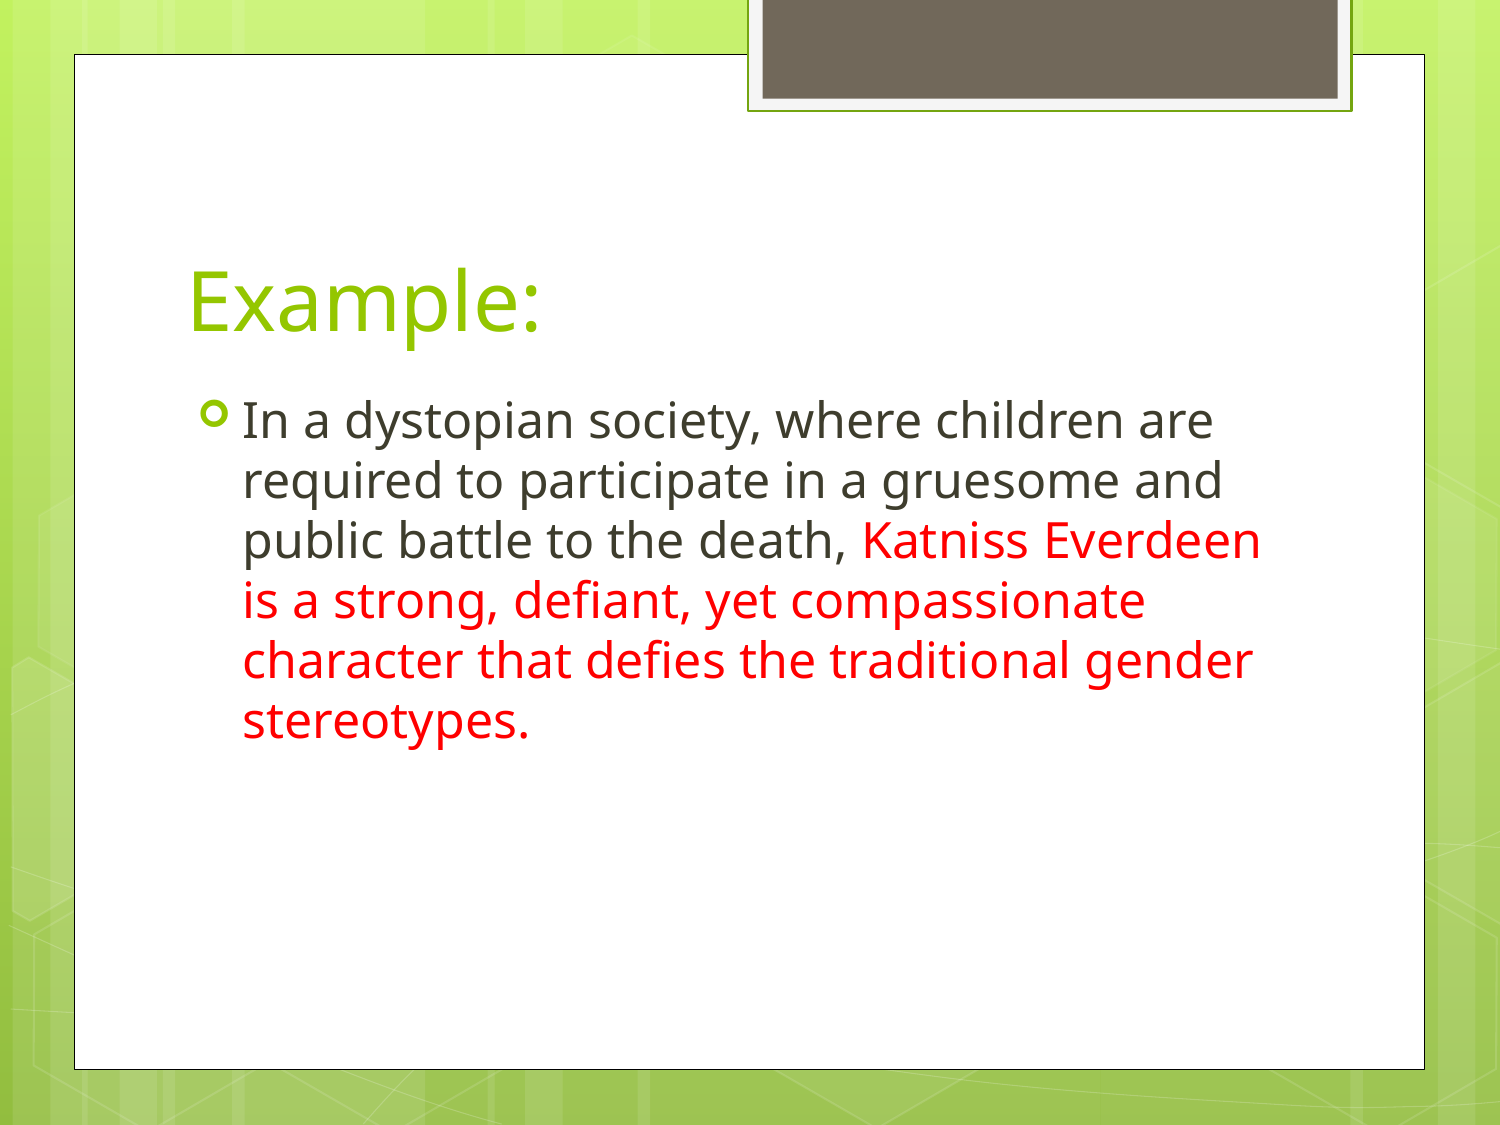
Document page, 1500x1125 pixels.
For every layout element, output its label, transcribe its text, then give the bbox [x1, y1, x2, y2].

list In a dystopian society, where children are required to participate in a gruesome and public battle to the death, Katniss Everdeen is a strong, defiant, yet compassionate character that defies the traditional gender stereotypes. [171, 381, 1283, 957]
title Example: [171, 168, 1324, 357]
